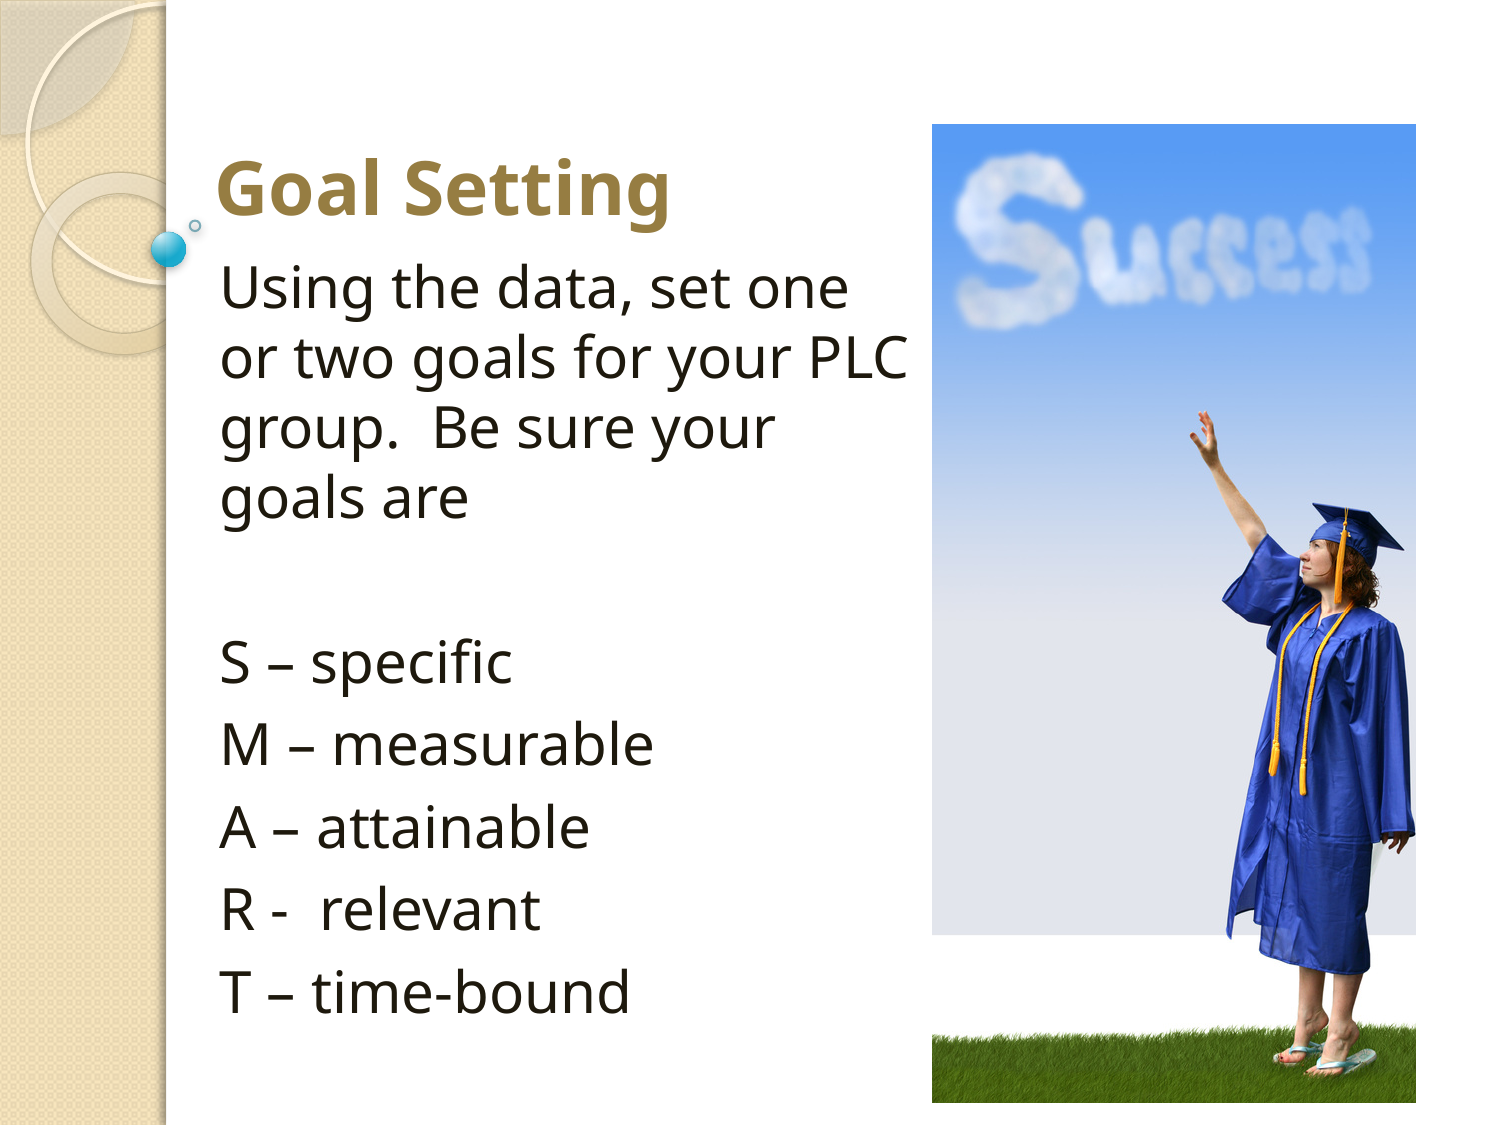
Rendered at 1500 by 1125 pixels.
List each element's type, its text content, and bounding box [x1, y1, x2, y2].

subtitle Using the data, set one or two goals for your PLC group. Be sure your goals are S – specific M – measurable A – attainable R - relevant T – time-bound [200, 249, 925, 1063]
title Goal Setting [200, 75, 1213, 238]
picture [931, 124, 1416, 1103]
